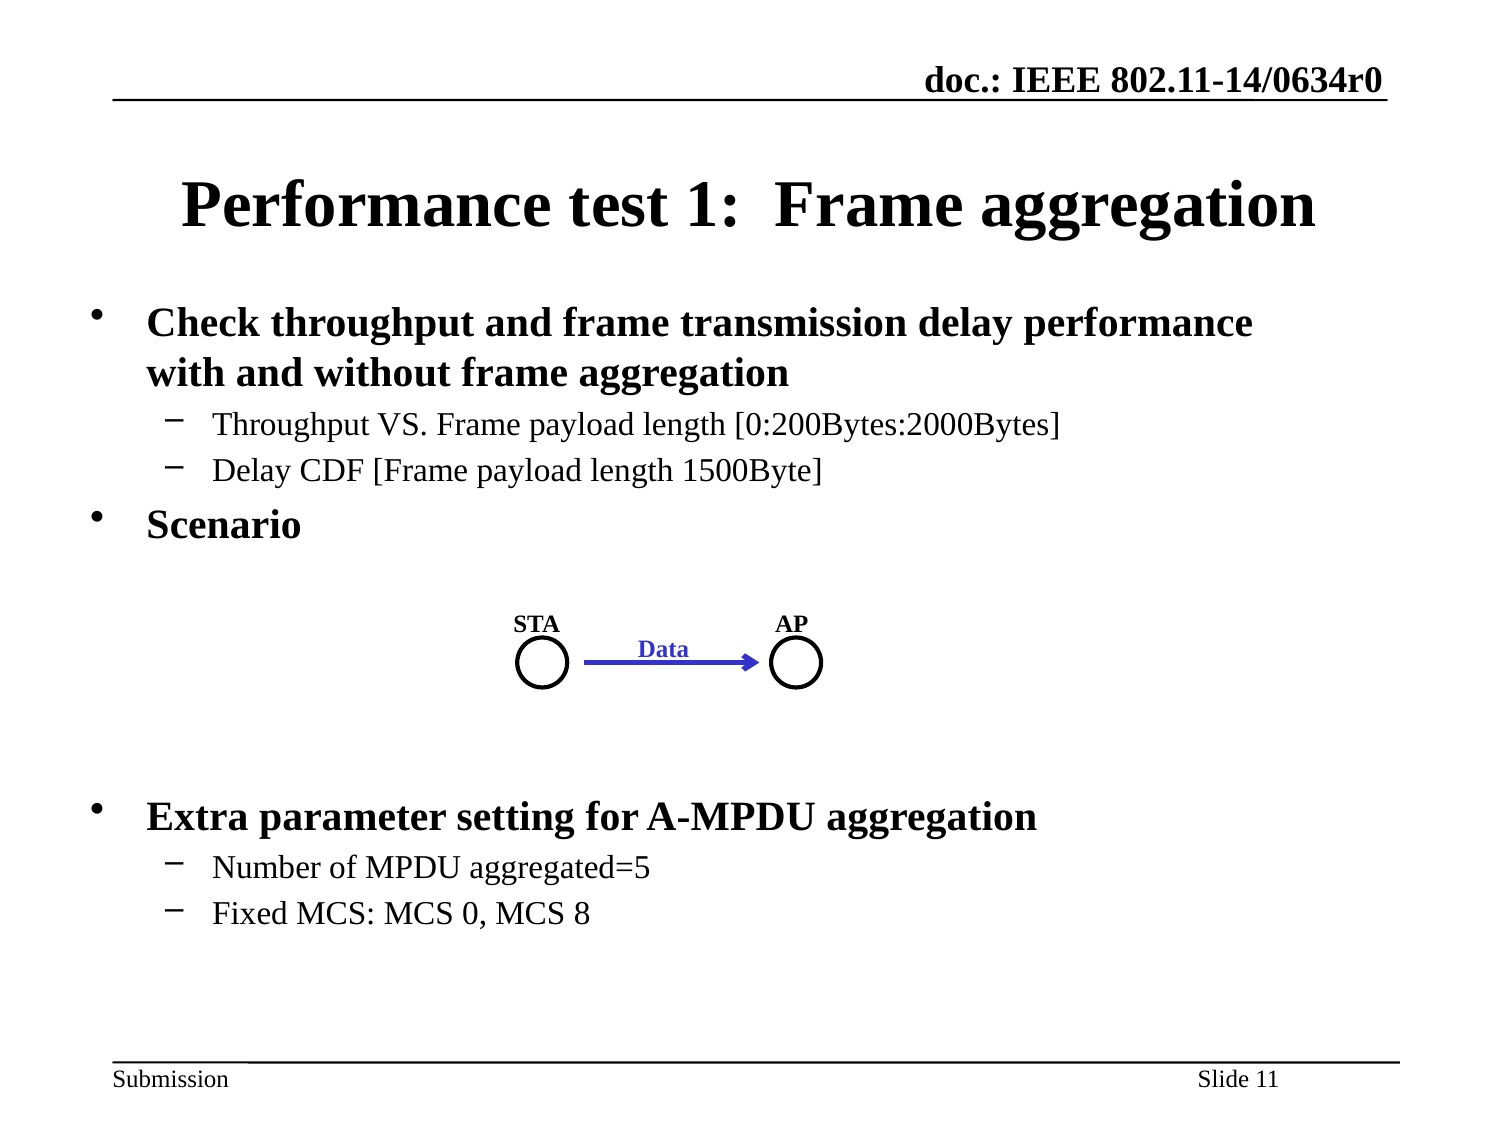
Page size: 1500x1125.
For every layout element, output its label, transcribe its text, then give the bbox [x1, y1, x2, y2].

title Performance test 1: Frame aggregation [112, 112, 1388, 288]
list Check throughput and frame transmission delay performance with and without frame aggregation Throughput VS. Frame payload length [0:200Bytes:2000Bytes] Delay CDF [Frame payload length 1500Byte] Scenario Extra parameter setting for A-MPDU aggregation Number of MPDU aggregated=5 Fixed MCS: MCS 0, MCS 8 [75, 287, 1350, 963]
slide_number Slide 11 [1075, 1061, 1402, 1093]
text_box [498, 599, 825, 688]
